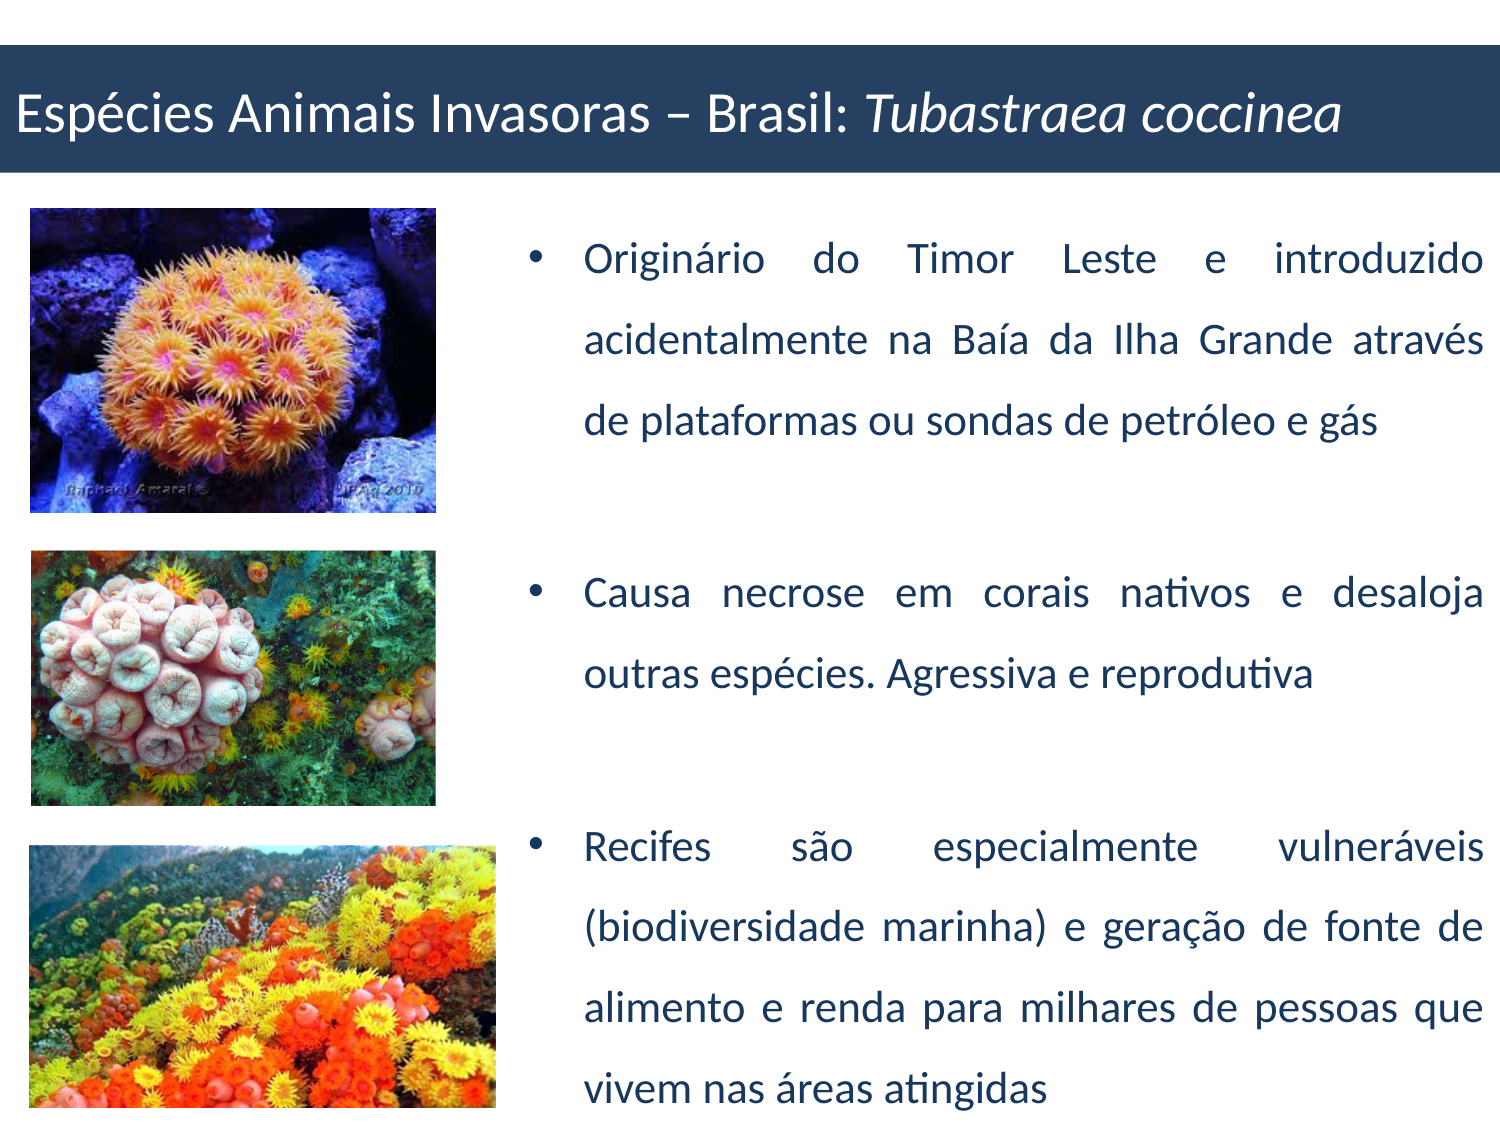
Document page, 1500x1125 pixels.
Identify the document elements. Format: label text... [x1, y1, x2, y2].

picture [30, 550, 436, 807]
picture [29, 845, 496, 1109]
title Espécies Animais Invasoras – Brasil: Tubastraea coccinea [0, 45, 1500, 173]
list Originário do Timor Leste e introduzido acidentalmente na Baía da Ilha Grande através de plataformas ou sondas de petróleo e gás Causa necrose em corais nativos e desaloja outras espécies. Agressiva e reprodutiva Recifes são especialmente vulneráveis (biodiversidade marinha) e geração de fonte de alimento e renda para milhares de pessoas que vivem nas áreas atingidas [513, 194, 1500, 1125]
picture [30, 207, 436, 513]
